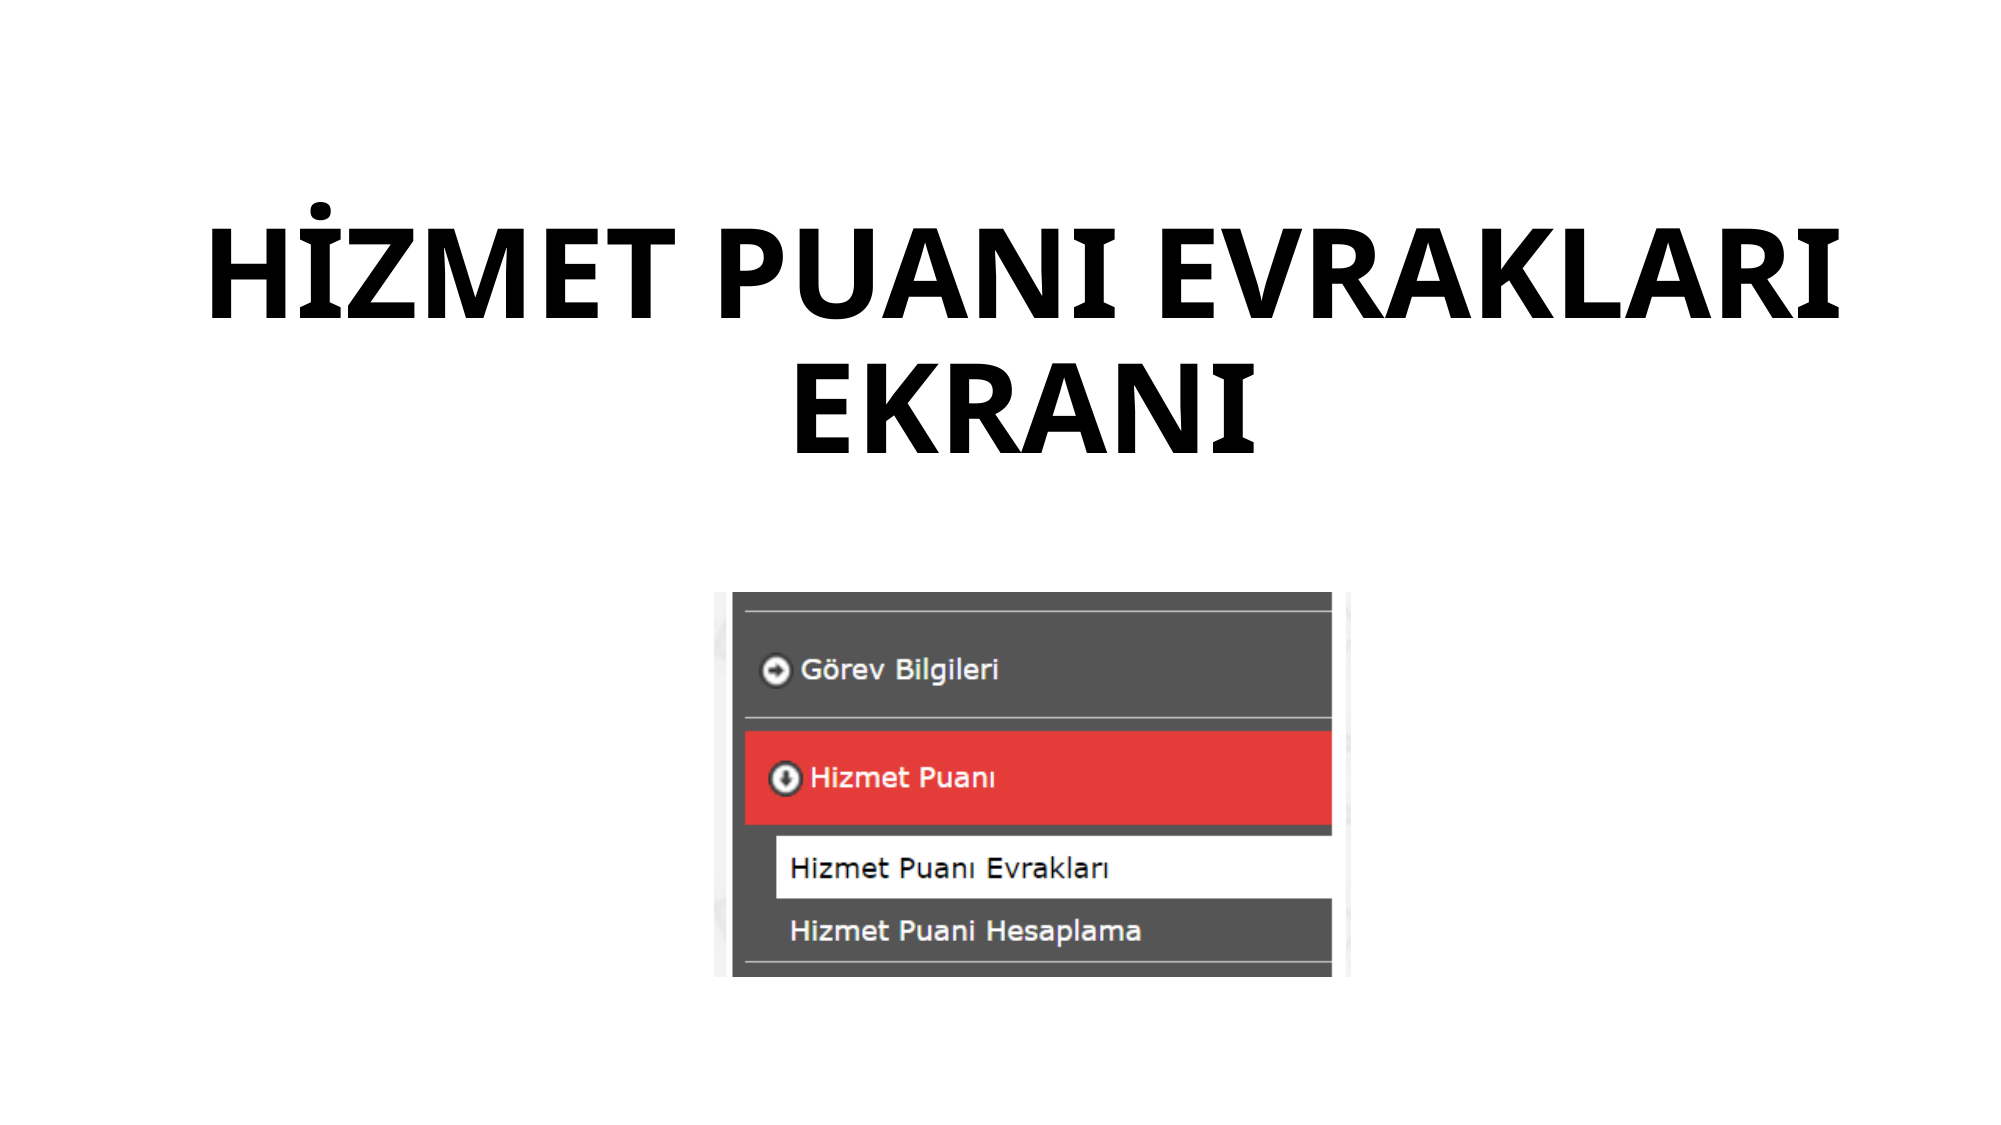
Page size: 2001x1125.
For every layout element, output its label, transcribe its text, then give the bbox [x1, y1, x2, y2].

picture [714, 592, 1351, 977]
title HİZMET PUANI EVRAKLARI EKRANI [74, 96, 1971, 489]
